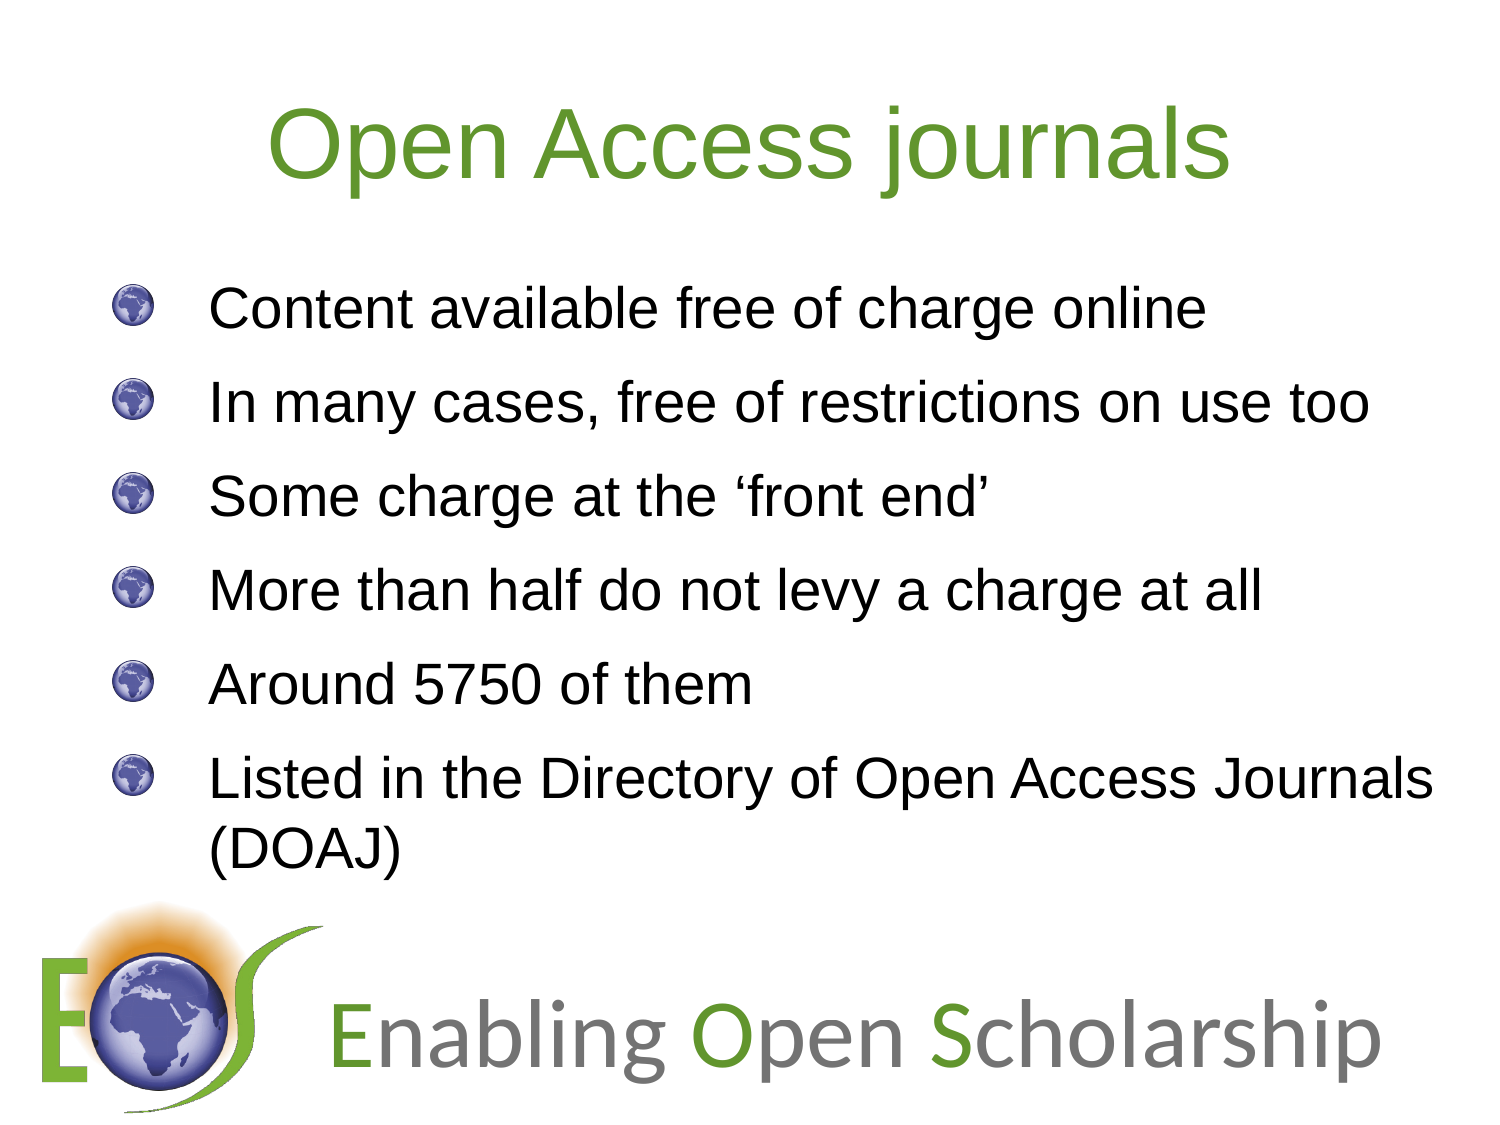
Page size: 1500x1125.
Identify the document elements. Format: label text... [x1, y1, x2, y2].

picture [112, 754, 154, 796]
picture [112, 566, 154, 608]
picture [112, 284, 154, 326]
list Content available free of charge online In many cases, free of restrictions on use too Some charge at the ‘front end’ More than half do not levy a charge at all Around 5750 of them Listed in the Directory of Open Access Journals (DOAJ) [74, 262, 1462, 1036]
picture [112, 378, 154, 420]
picture [112, 472, 154, 514]
picture [24, 901, 338, 1125]
picture [112, 660, 154, 702]
title Open Access journals [74, 44, 1426, 233]
